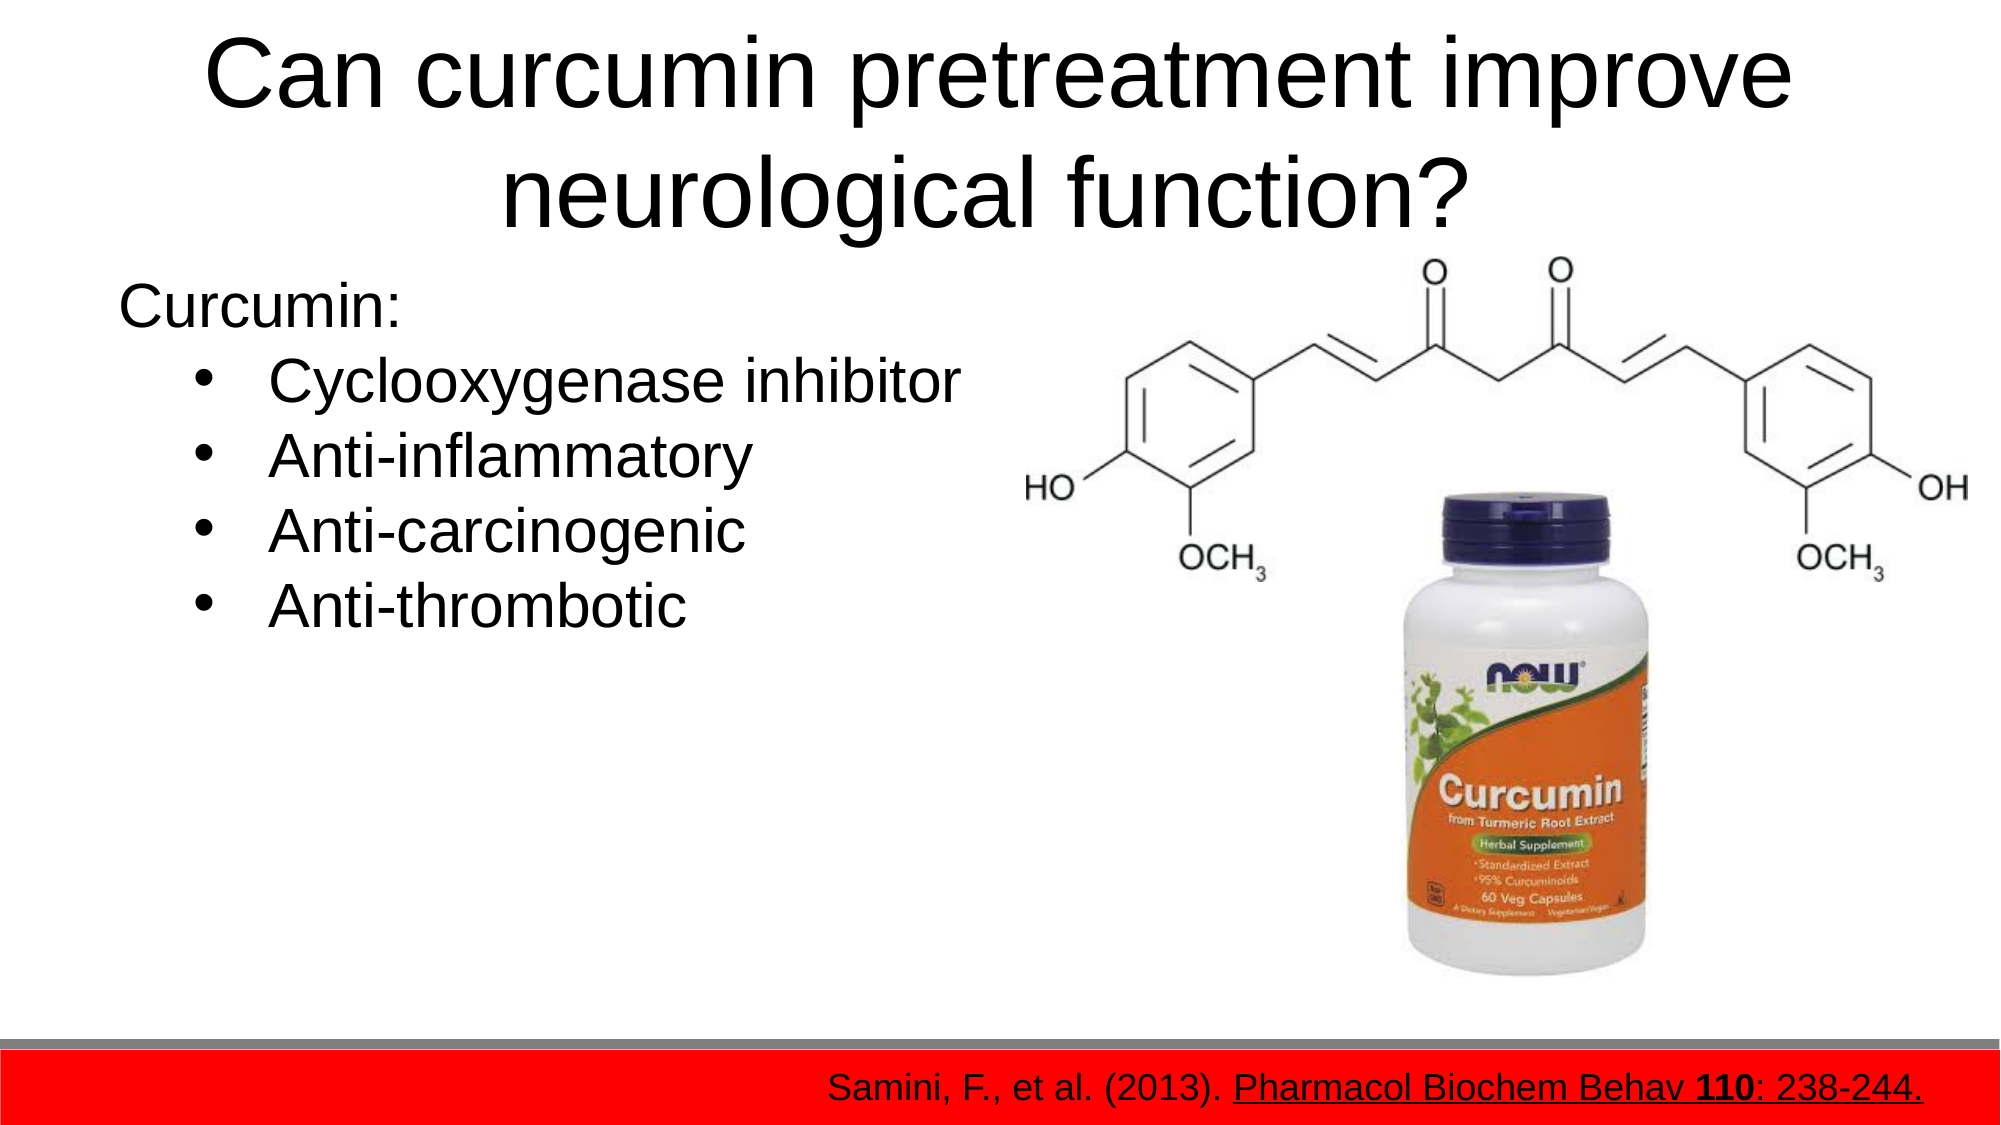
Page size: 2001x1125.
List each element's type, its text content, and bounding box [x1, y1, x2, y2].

text_box Curcumin: Cyclooxygenase inhibitor Anti-inflammatory Anti-carcinogenic Anti-thrombotic [103, 257, 994, 647]
text_box Samini, F., et al. (2013). Pharmacol Biochem Behav 110: 238-244. [812, 1055, 2000, 1116]
picture [1025, 255, 1968, 983]
text_box Can curcumin pretreatment improve neurological function? [0, 0, 2000, 255]
